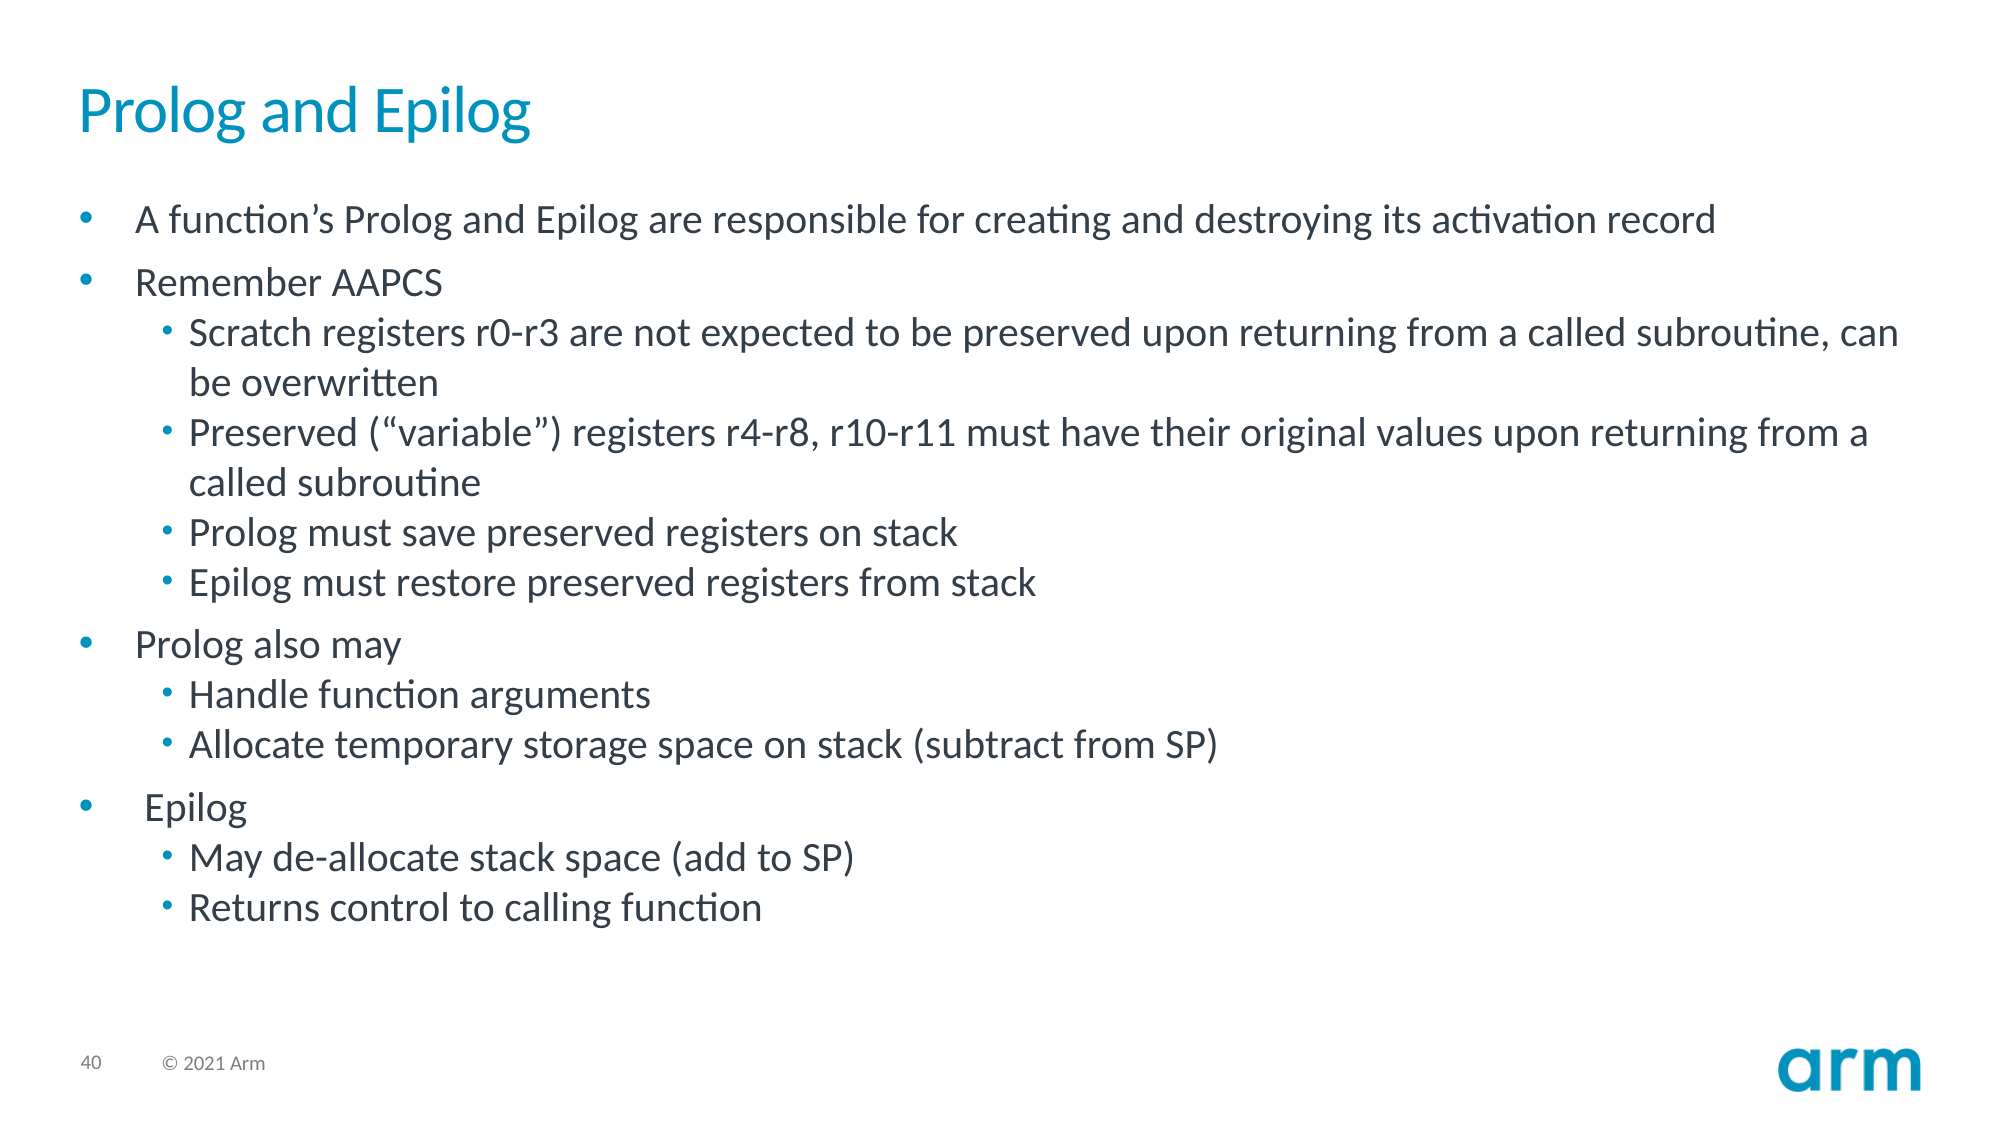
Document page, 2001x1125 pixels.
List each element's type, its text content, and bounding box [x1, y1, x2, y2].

list A function’s Prolog and Epilog are responsible for creating and destroying its activation record Remember AAPCS Scratch registers r0-r3 are not expected to be preserved upon returning from a called subroutine, can be overwritten Preserved (“variable”) registers r4-r8, r10-r11 must have their original values upon returning from a called subroutine Prolog must save preserved registers on stack Epilog must restore preserved registers from stack Prolog also may Handle function arguments Allocate temporary storage space on stack (subtract from SP) Epilog May de-allocate stack space (add to SP) Returns control to calling function [78, 192, 1922, 1004]
title Prolog and Epilog [78, 78, 1922, 186]
picture [1777, 1047, 1922, 1093]
